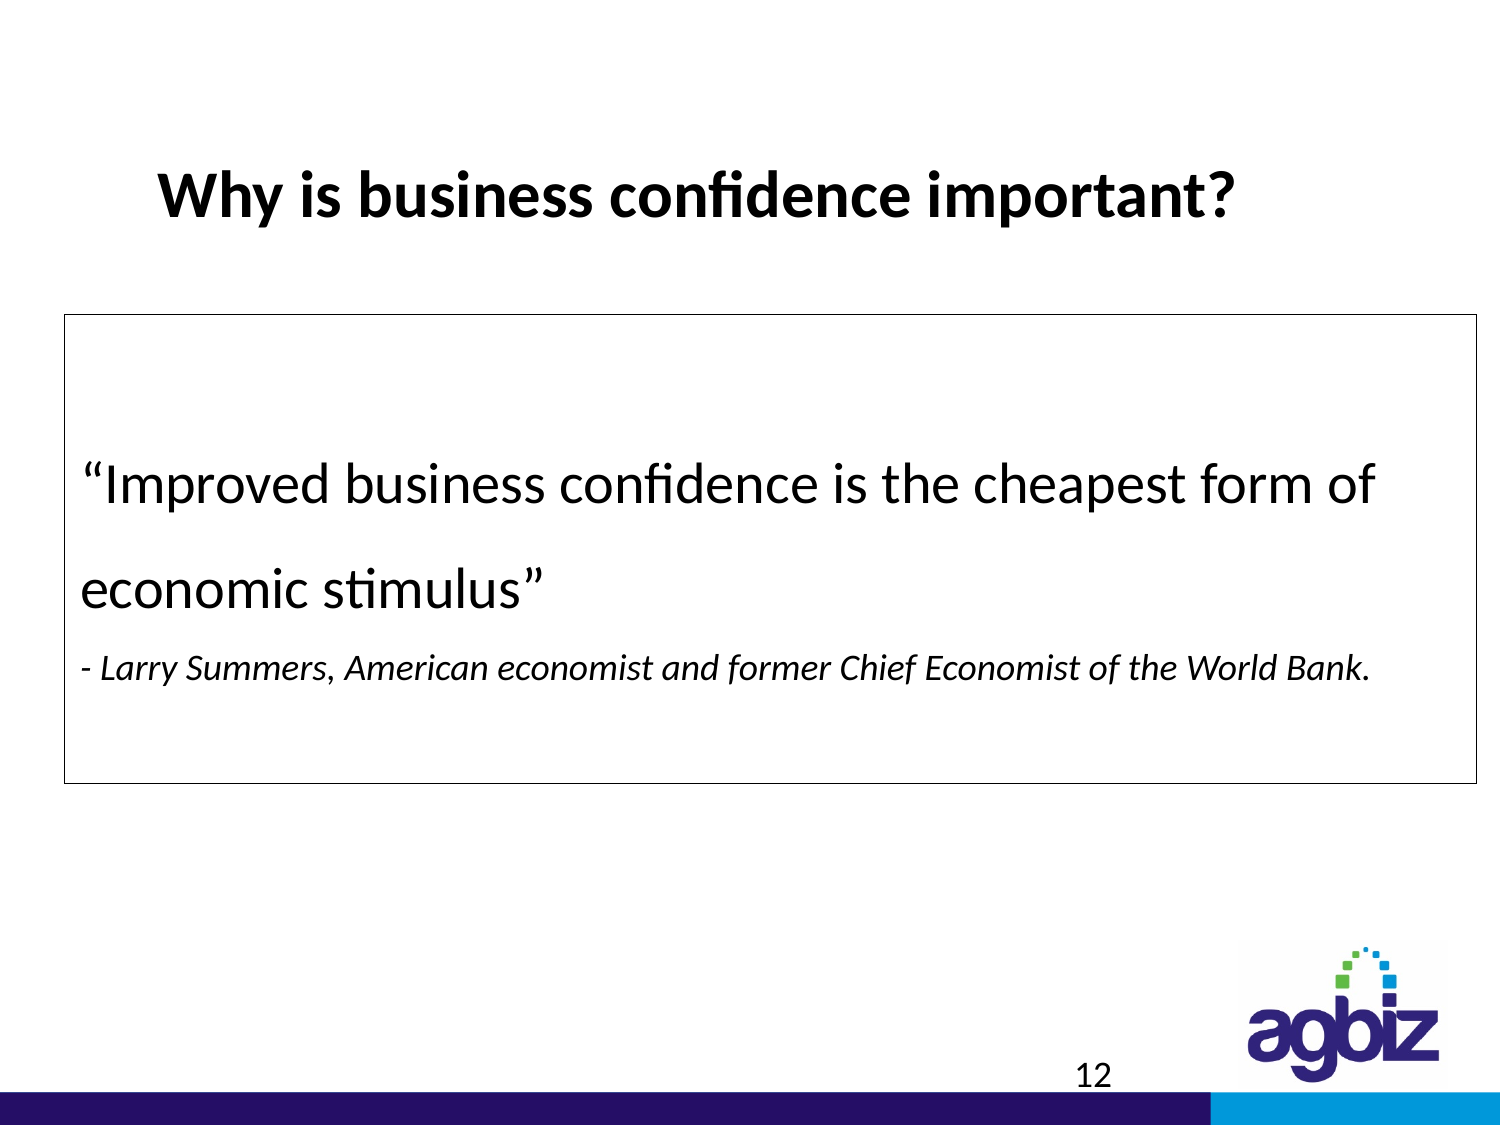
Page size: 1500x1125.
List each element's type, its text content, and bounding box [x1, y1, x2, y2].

text_box Why is business confidence important? y.… [143, 113, 1459, 268]
title “Improved business confidence is the cheapest form of economic stimulus” - Larry Summers, American economist and former Chief Economist of the World Bank. [64, 314, 1477, 784]
slide_number 12 [1059, 1042, 1397, 1103]
picture [1238, 940, 1448, 1089]
